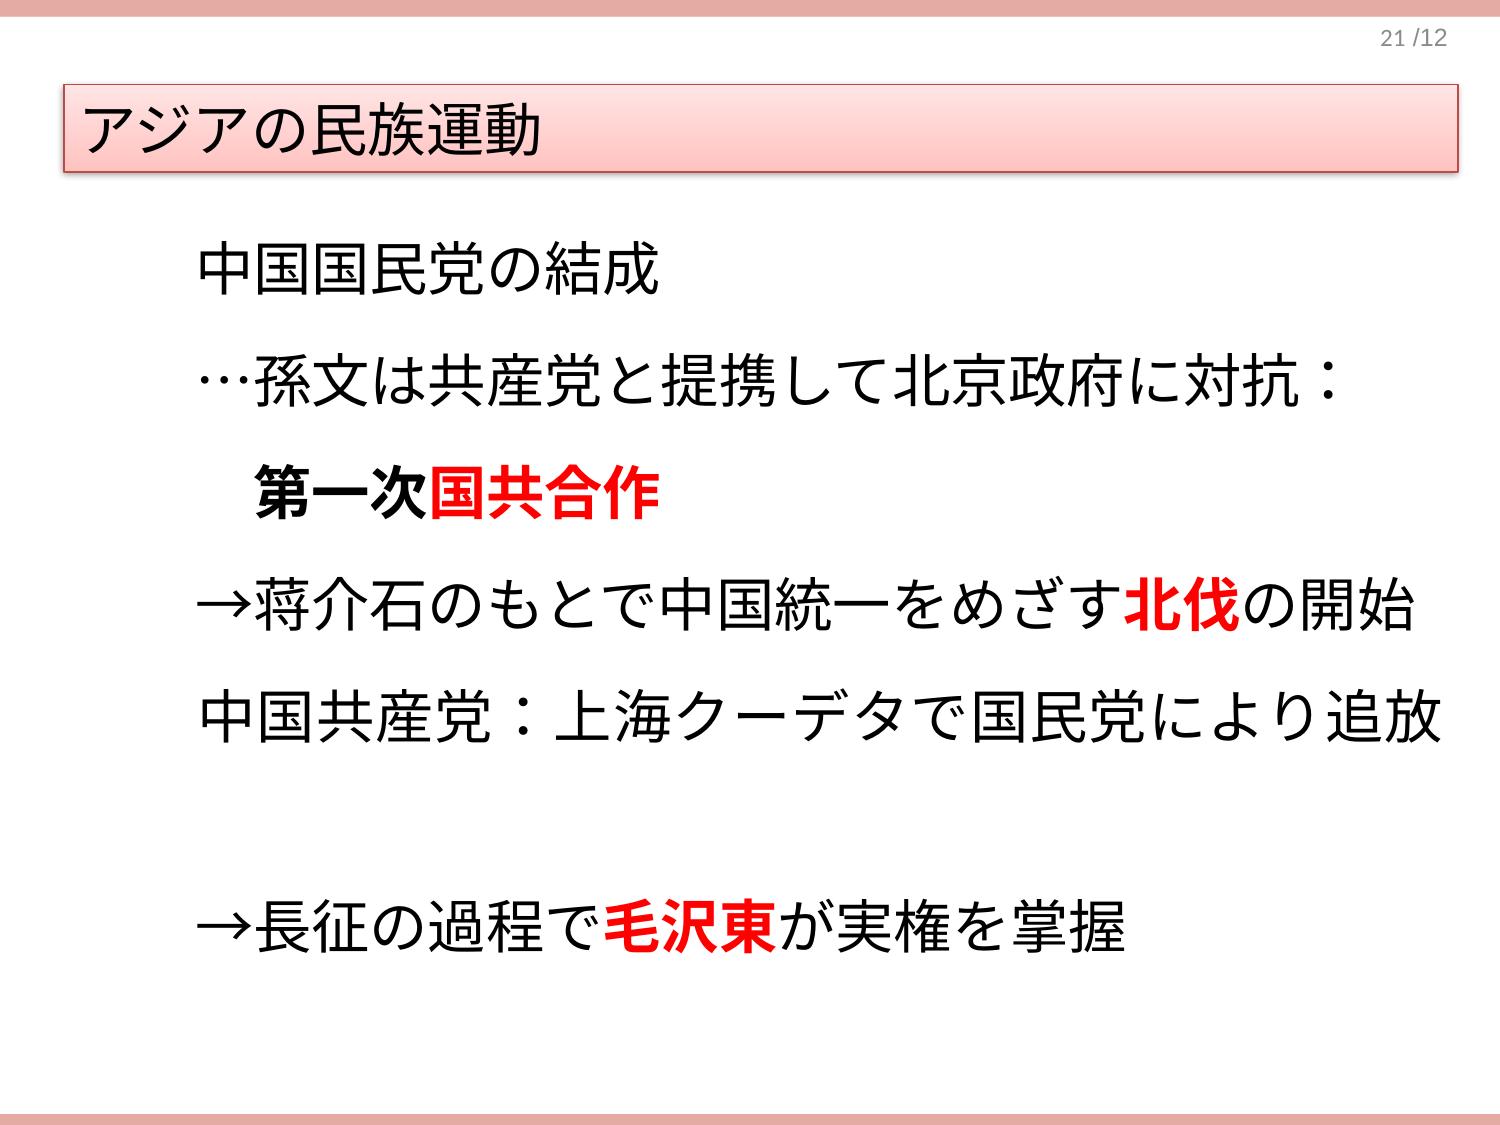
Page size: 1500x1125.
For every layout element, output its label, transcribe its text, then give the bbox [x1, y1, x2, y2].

picture [0, 0, 1500, 17]
text_box アジアの民族運動 [63, 84, 1459, 173]
text_box 中国国民党の結成 …孫文は共産党と提携して北京政府に対抗： 第一次国共合作 →蒋介石のもとで中国統一をめざす北伐の開始 中国共産党：上海クーデタで国民党により追放 →長征の過程で毛沢東が実権を掌握 [63, 196, 1458, 968]
picture [0, 1114, 1500, 1125]
